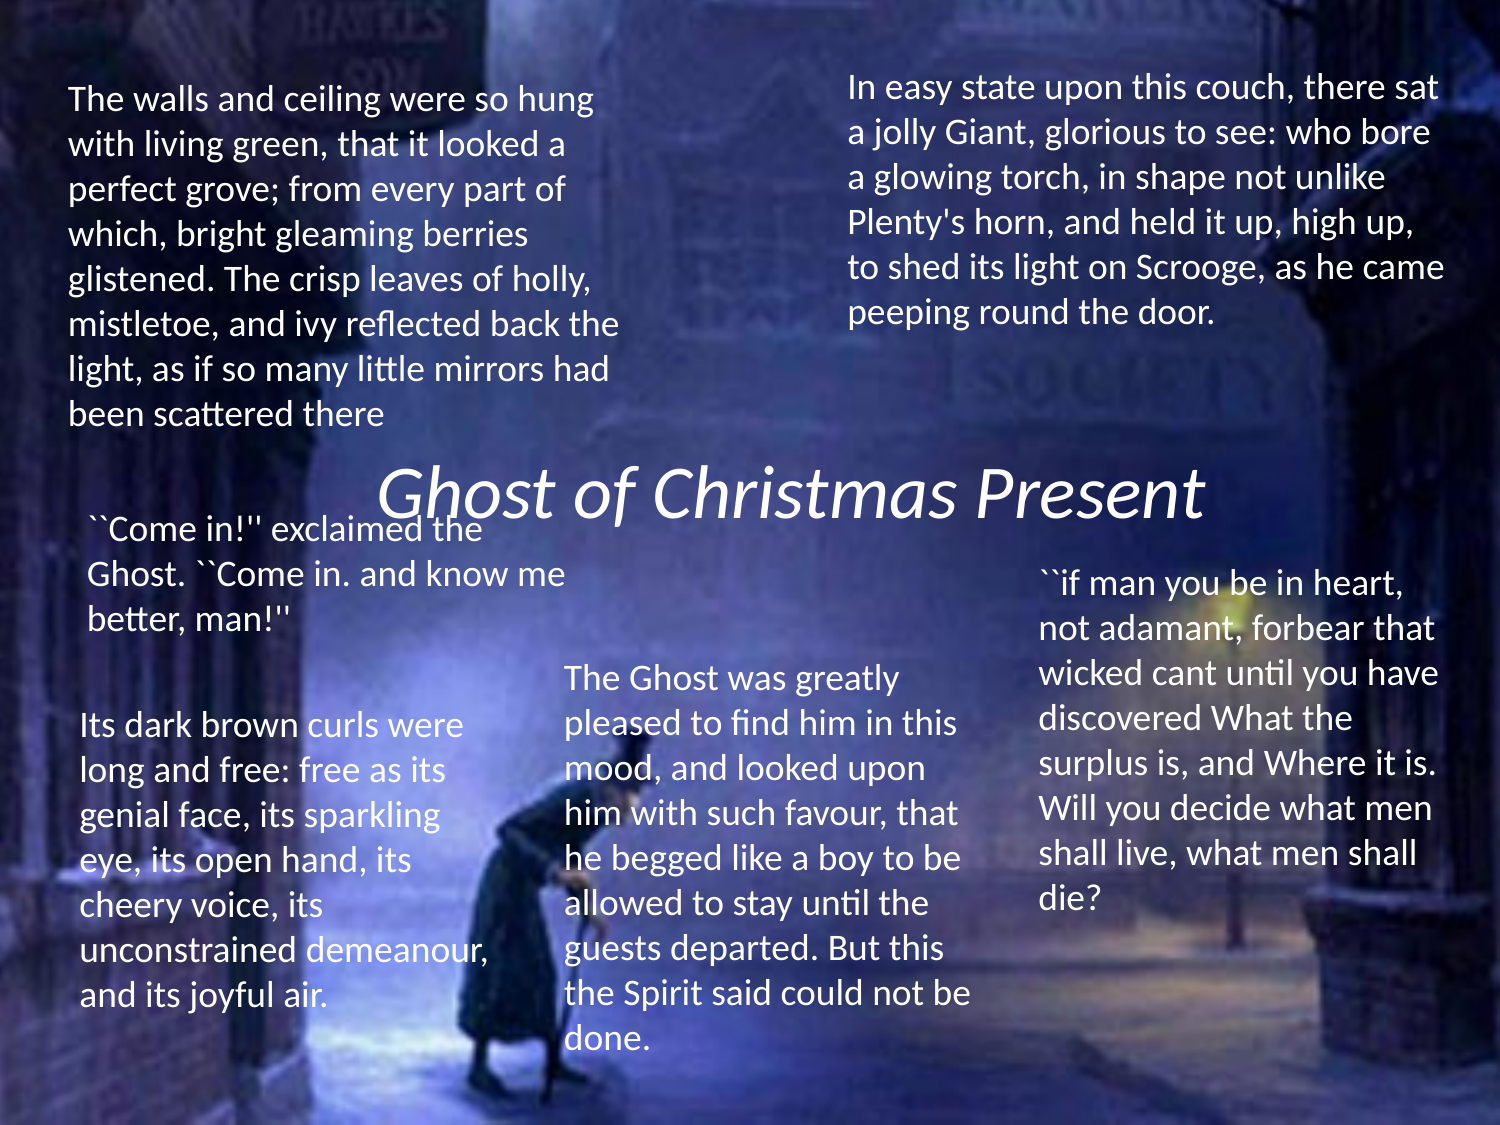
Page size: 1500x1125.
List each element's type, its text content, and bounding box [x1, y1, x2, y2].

text_box The walls and ceiling were so hung with living green, that it looked a perfect grove; from every part of which, bright gleaming berries glistened. The crisp leaves of holly, mistletoe, and ivy reflected back the light, as if so many little mirrors had been scattered there [53, 66, 668, 442]
text_box The Ghost was greatly pleased to find him in this mood, and looked upon him with such favour, that he begged like a boy to be allowed to stay until the guests departed. But this the Spirit said could not be done. [549, 645, 999, 1065]
text_box In easy state upon this couch, there sat a jolly Giant, glorious to see: who bore a glowing torch, in shape not unlike Plenty's horn, and held it up, high up, to shed its light on Scrooge, as he came peeping round the door. [832, 54, 1465, 340]
picture [0, 0, 1500, 1125]
text_box ``Come in!'' exclaimed the Ghost. ``Come in. and know me better, man!'' [72, 496, 586, 647]
text_box ``if man you be in heart, not adamant, forbear that wicked cant until you have discovered What the surplus is, and Where it is. Will you decide what men shall live, what men shall die? [1023, 550, 1465, 926]
text_box Its dark brown curls were long and free: free as its genial face, its sparkling eye, its open hand, its cheery voice, its unconstrained demeanour, and its joyful air. [64, 692, 526, 1023]
title Ghost of Christmas Present [324, 397, 1258, 580]
